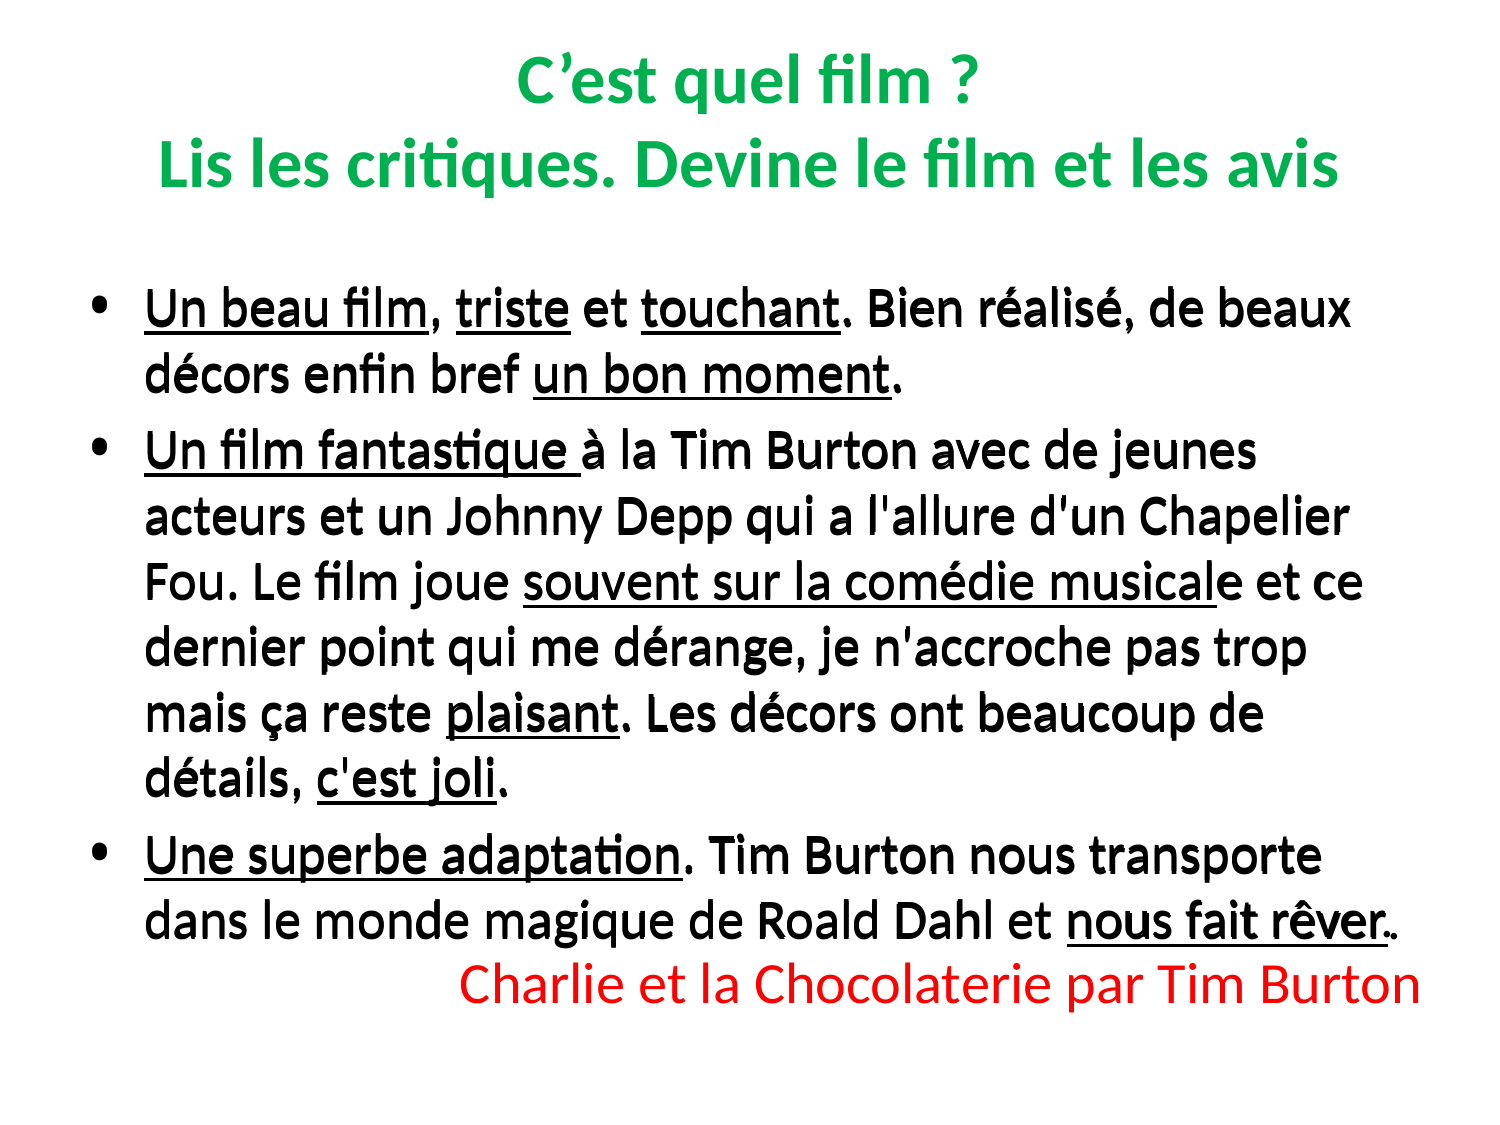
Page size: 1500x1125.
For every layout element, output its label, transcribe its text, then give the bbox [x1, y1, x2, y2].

text_box Un beau film, triste et touchant. Bien réalisé, de beaux décors enfin bref un bon moment. Un film fantastique à la Tim Burton avec de jeunes acteurs et un Johnny Depp qui a l'allure d'un Chapelier Fou. Le film joue souvent sur la comédie musicale et ce dernier point qui me dérange, je n'accroche pas trop mais ça reste plaisant. Les décors ont beaucoup de détails, c'est joli. Une superbe adaptation. Tim Burton nous transporte dans le monde magique de Roald Dahl et nous fait rêver. [74, 265, 1425, 1008]
text_box Charlie et la Chocolaterie par Tim Burton [445, 937, 1442, 1023]
title C’est quel film ? Lis les critiques. Devine le film et les avis [0, 23, 1500, 211]
